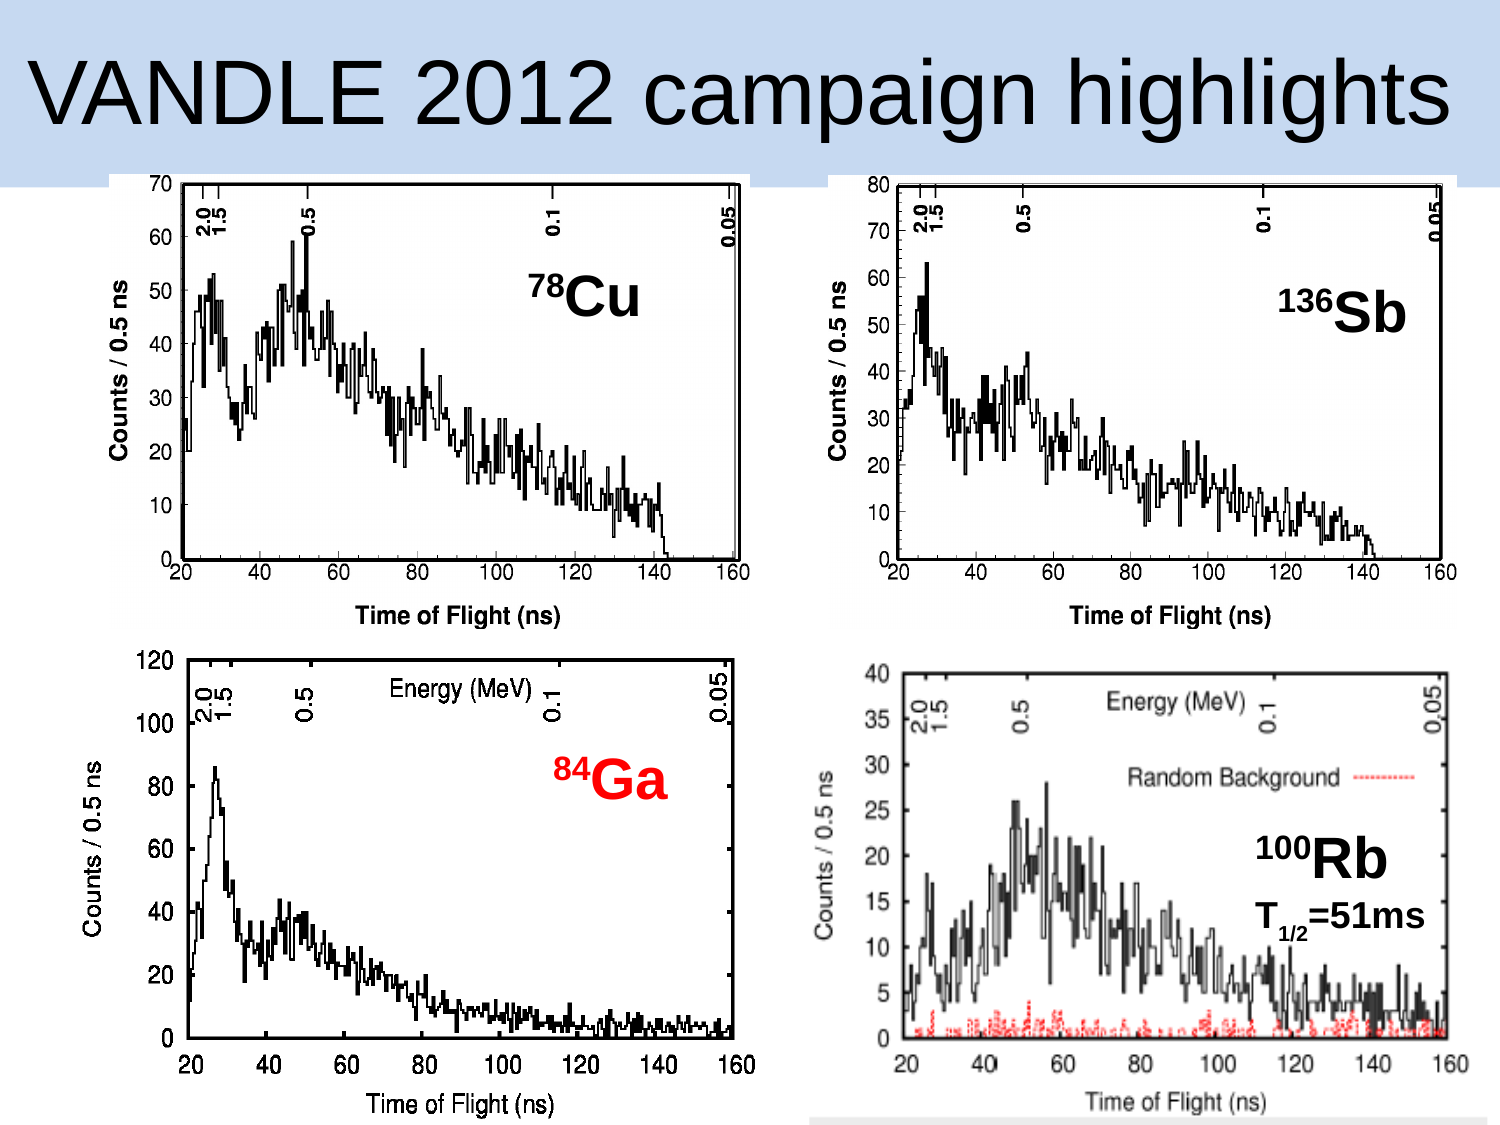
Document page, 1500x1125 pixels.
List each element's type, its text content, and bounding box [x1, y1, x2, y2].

picture [73, 624, 776, 1122]
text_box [109, 174, 751, 629]
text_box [809, 658, 1488, 1125]
title VANDLE 2012 campaign highlights [12, 24, 1500, 213]
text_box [828, 175, 1463, 629]
